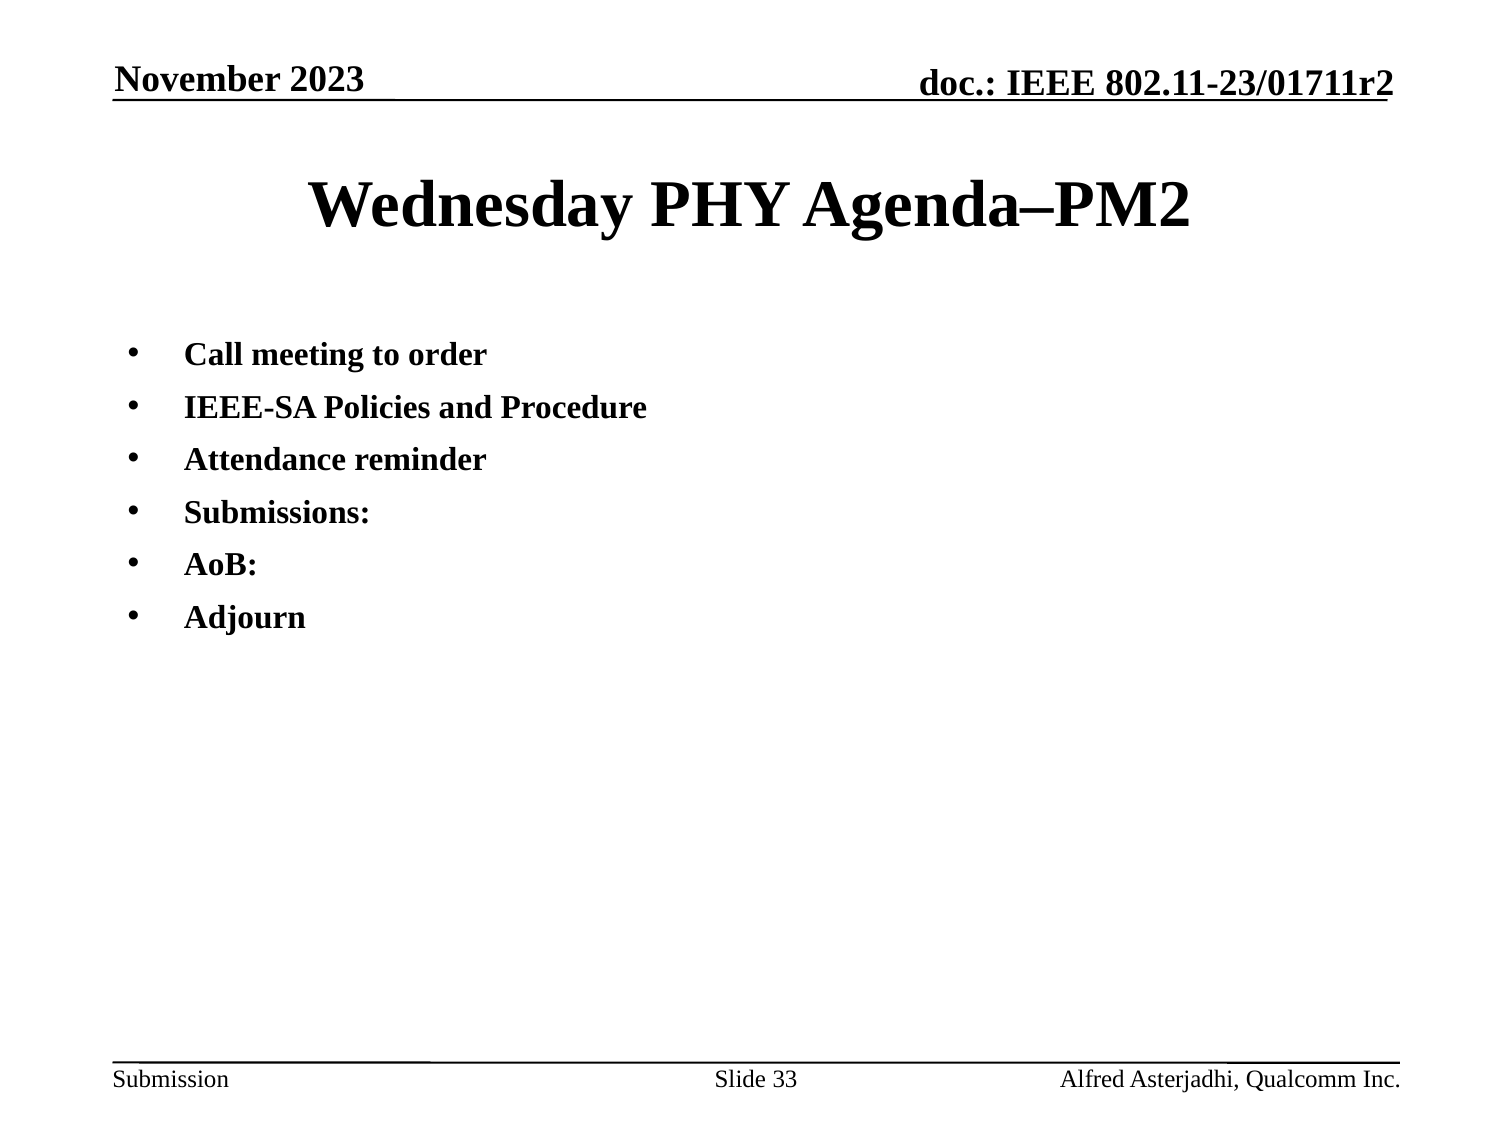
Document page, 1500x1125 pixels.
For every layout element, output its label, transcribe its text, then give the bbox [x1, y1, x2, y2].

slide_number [114, 54, 423, 100]
list Call meeting to order IEEE-SA Policies and Procedure Attendance reminder Submissions: AoB: Adjourn [112, 324, 1388, 1063]
title Wednesday PHY Agenda–PM2 [112, 112, 1388, 288]
footer Alfred Asterjadhi, Qualcomm Inc. [878, 1061, 1402, 1093]
slide_number Slide 33 [712, 1061, 800, 1123]
